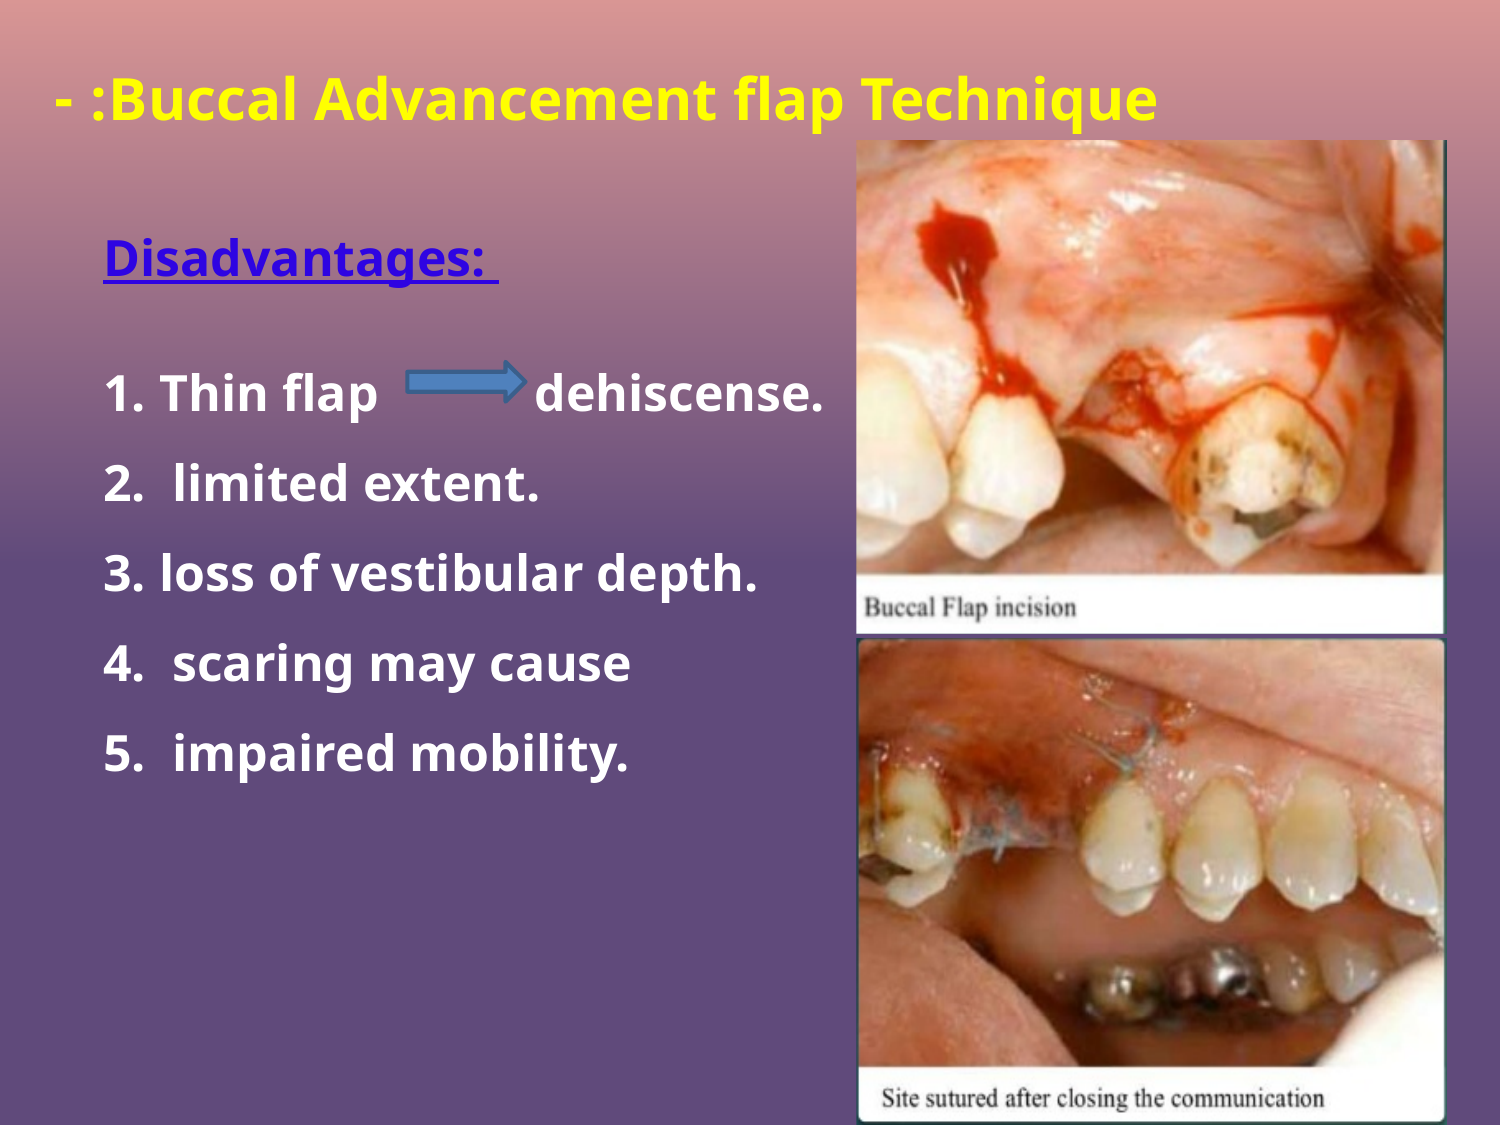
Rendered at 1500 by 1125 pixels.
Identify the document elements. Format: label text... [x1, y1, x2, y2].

picture [856, 140, 1448, 634]
text_box Disadvantages: Thin flap dehiscense. limited extent. loss of vestibular depth. scaring may cause impaired mobility. [88, 218, 851, 789]
picture [856, 638, 1448, 1125]
text_box Buccal Advancement flap Technique: - [29, 54, 1184, 140]
text_box [405, 359, 528, 404]
